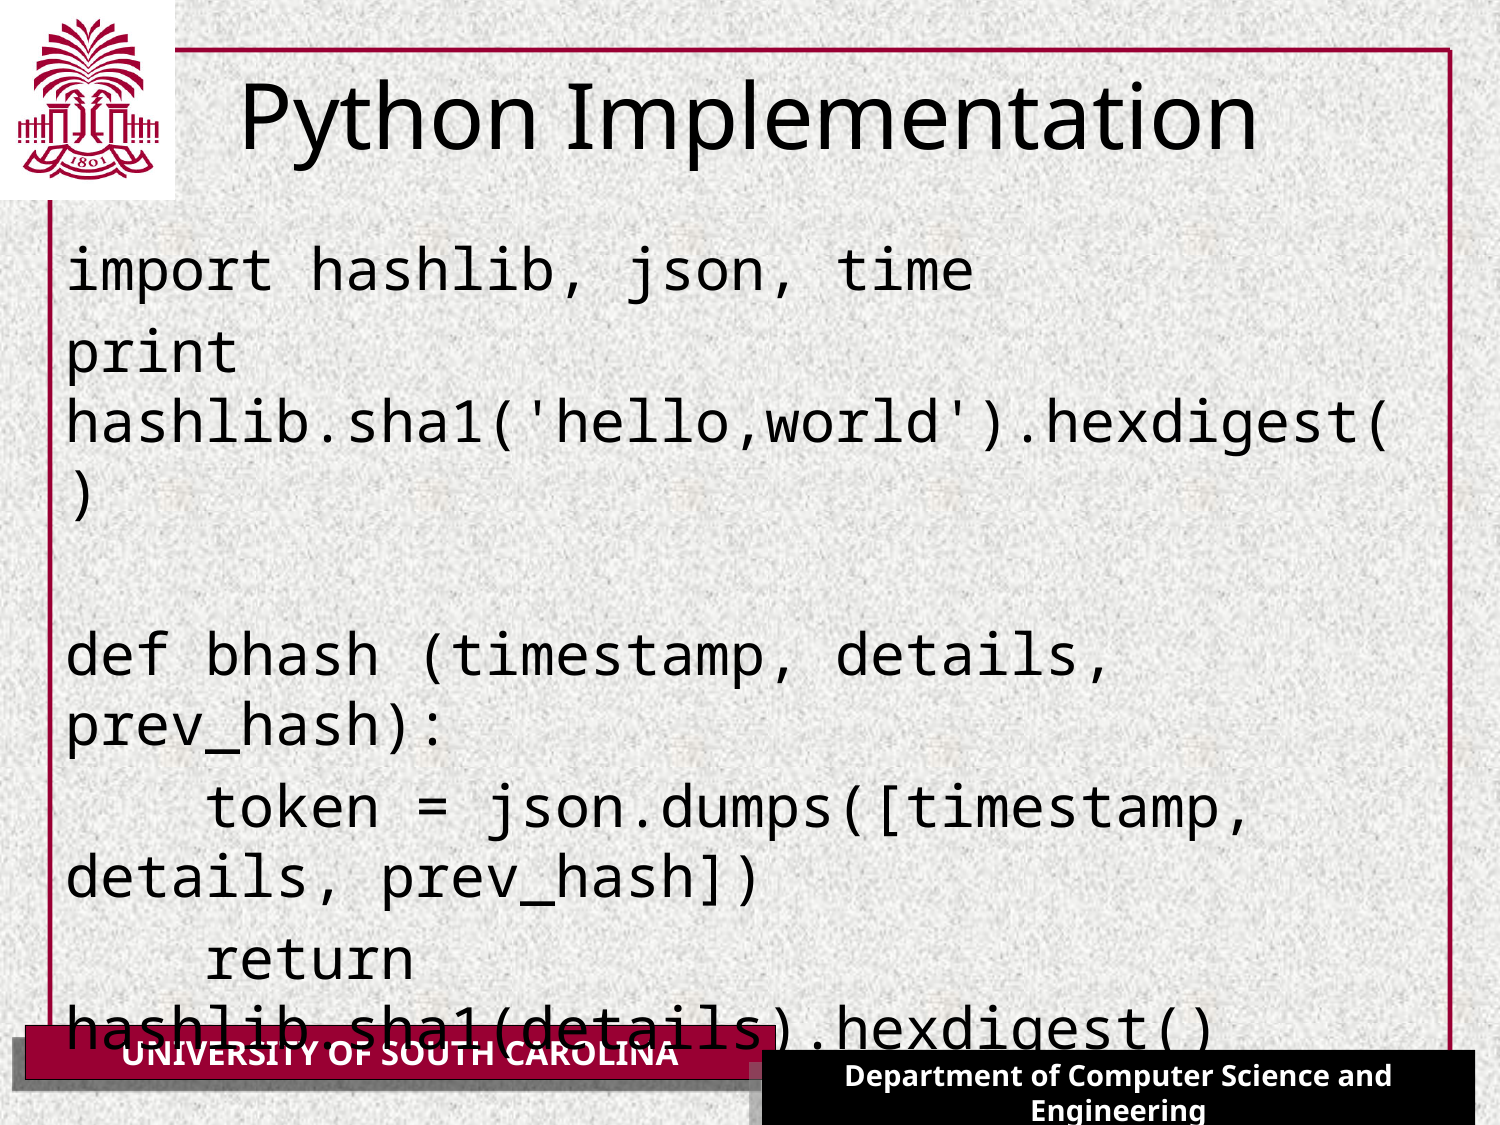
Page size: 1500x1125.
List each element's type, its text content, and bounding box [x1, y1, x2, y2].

list import hashlib, json, time print hashlib.sha1('hello,world').hexdigest() def bhash (timestamp, details, prev_hash): token = json.dumps([timestamp, details, prev_hash]) return hashlib.sha1(details).hexdigest() [50, 224, 1413, 1000]
title Python Implementation [112, 62, 1388, 163]
picture [13, 1038, 749, 1091]
picture [0, 0, 1500, 1125]
